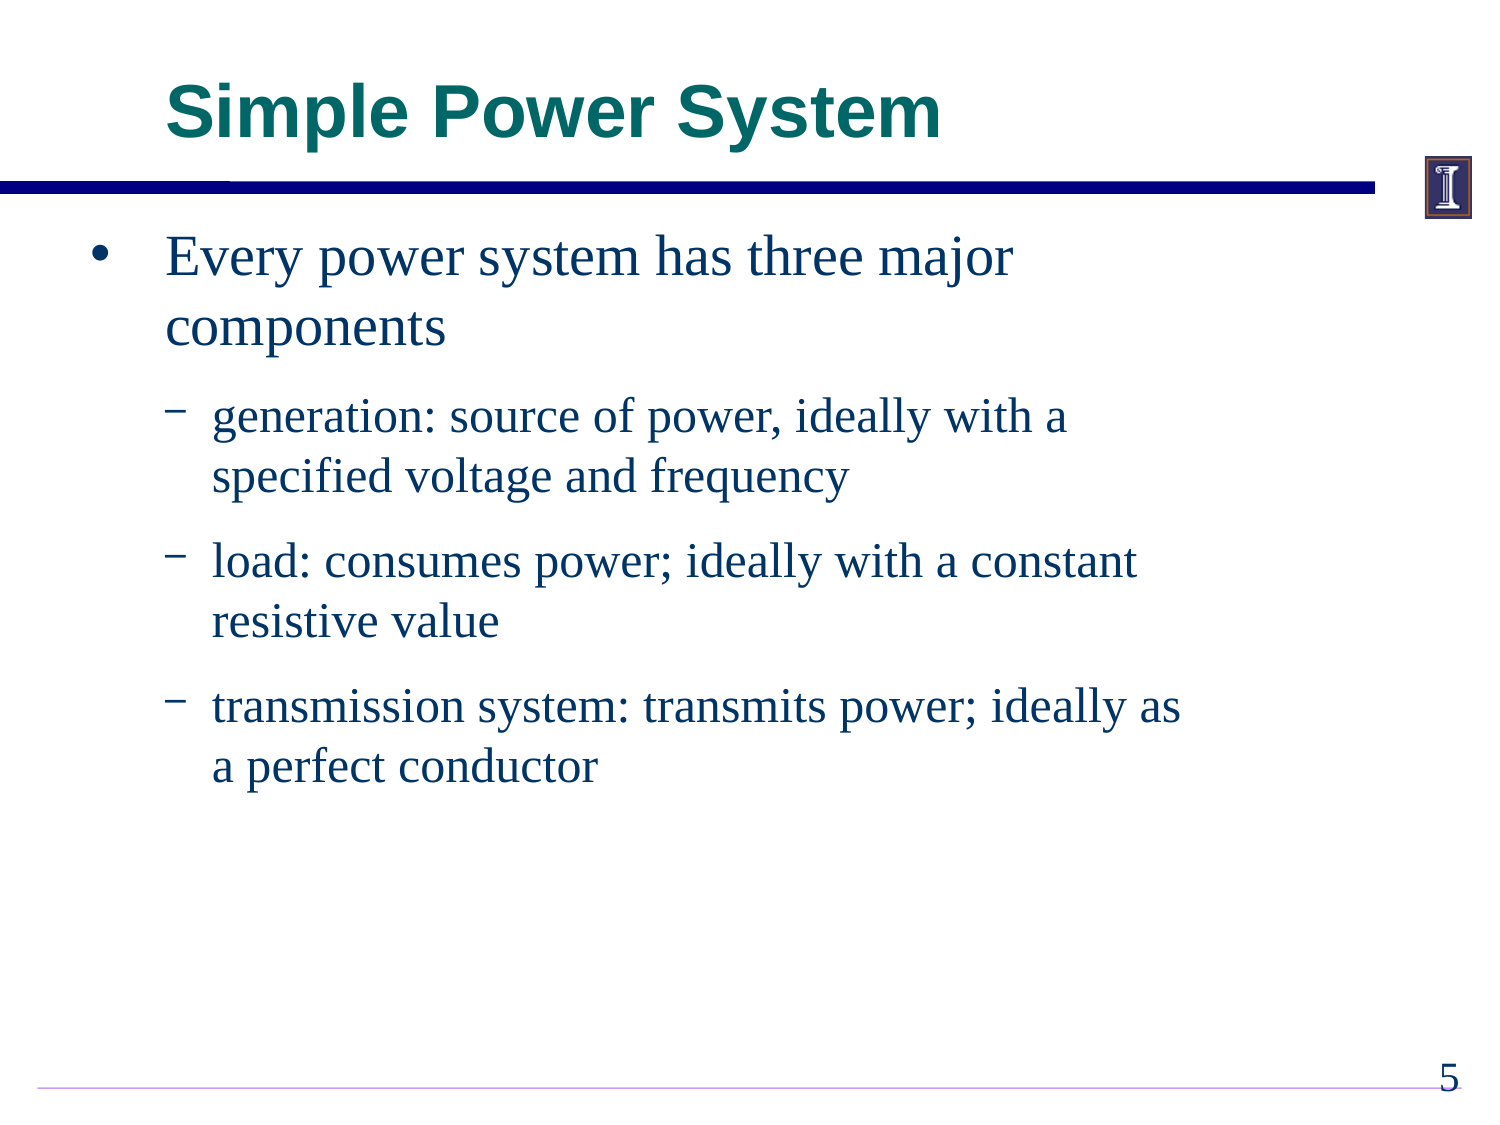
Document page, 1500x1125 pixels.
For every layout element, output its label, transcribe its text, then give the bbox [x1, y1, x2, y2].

list Every power system has three major components generation: source of power, ideally with a specified voltage and frequency load: consumes power; ideally with a constant resistive value transmission system: transmits power; ideally as a perfect conductor [74, 209, 1201, 823]
title Simple Power System [149, 76, 1463, 151]
picture [1424, 156, 1472, 219]
slide_number 4 [1162, 1037, 1476, 1113]
